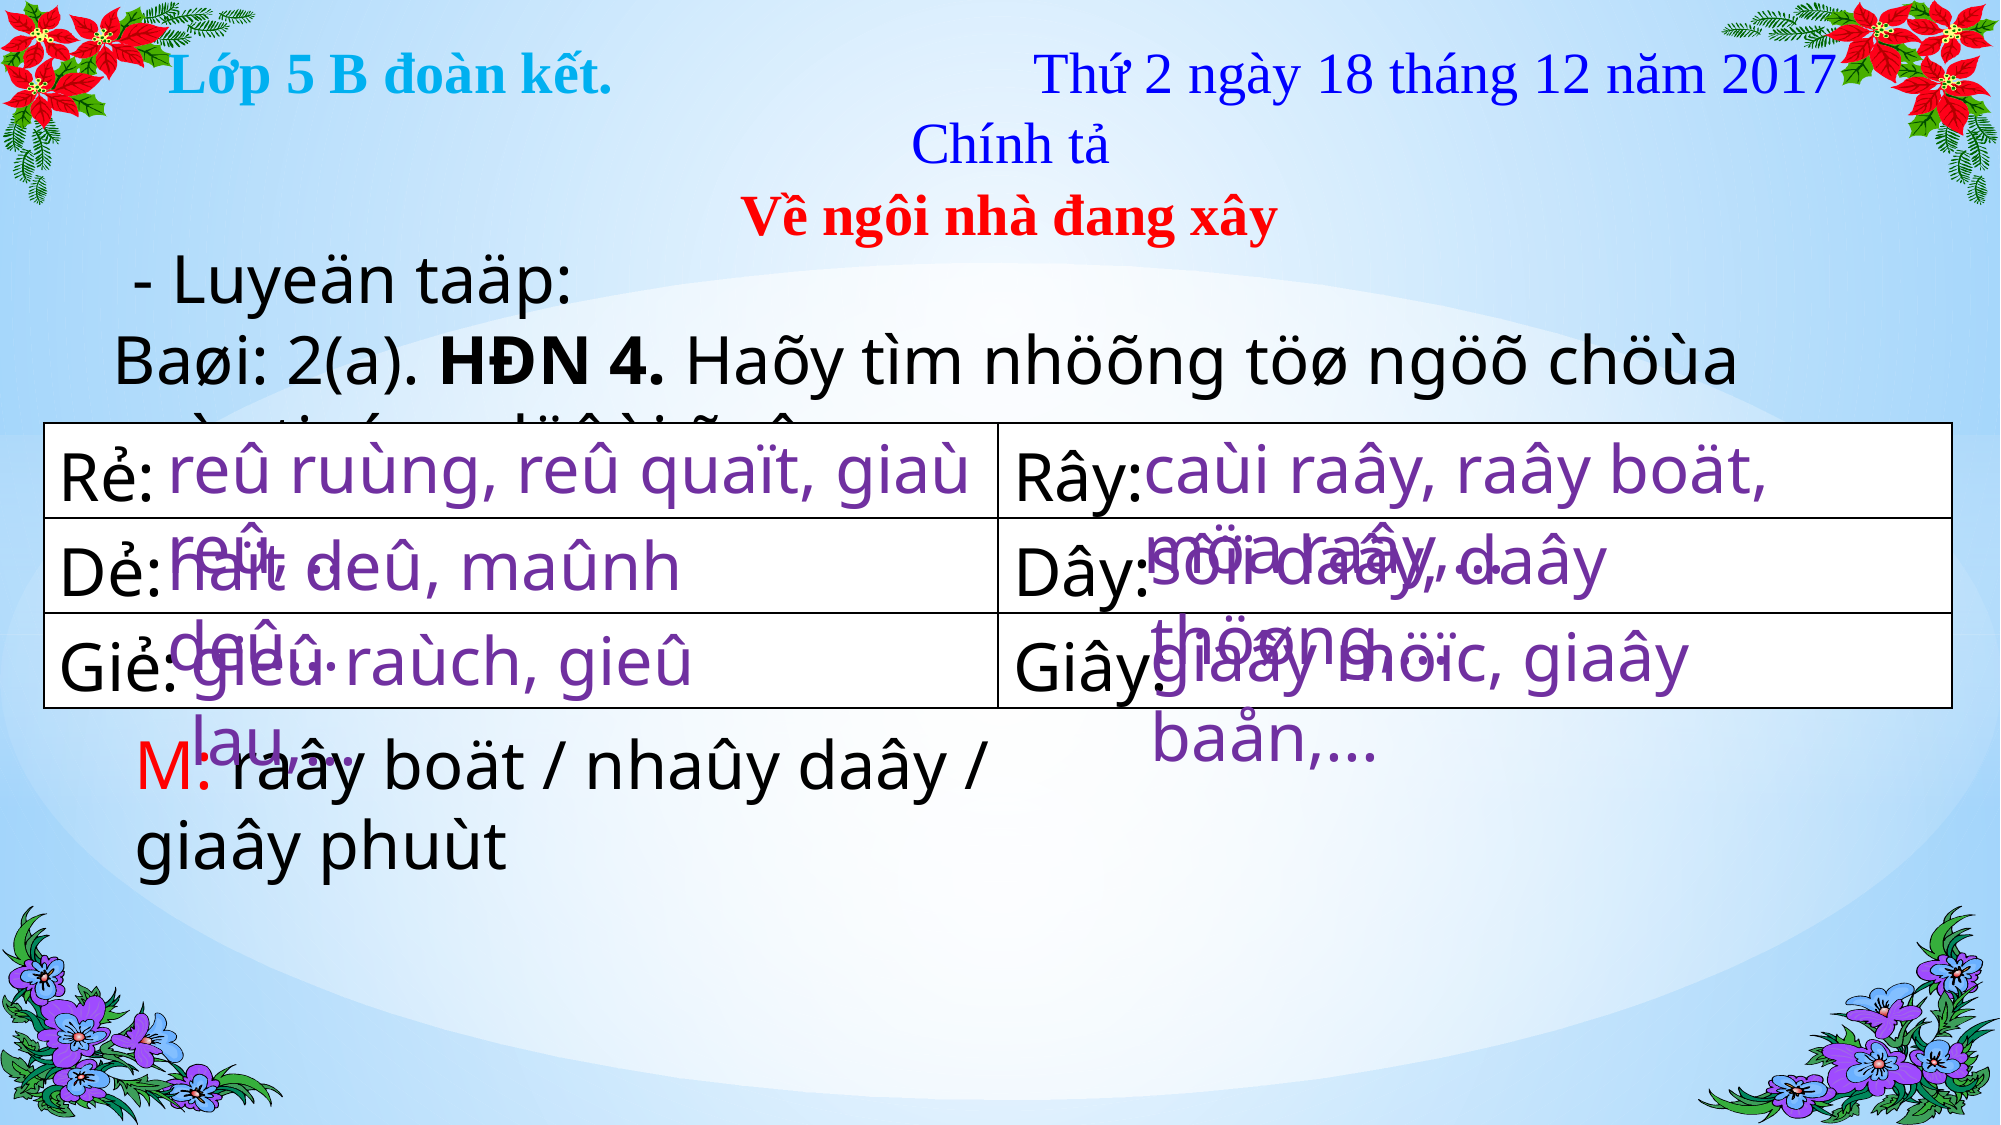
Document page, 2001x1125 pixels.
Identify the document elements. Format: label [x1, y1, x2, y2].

text_box [0, 0, 2000, 1125]
